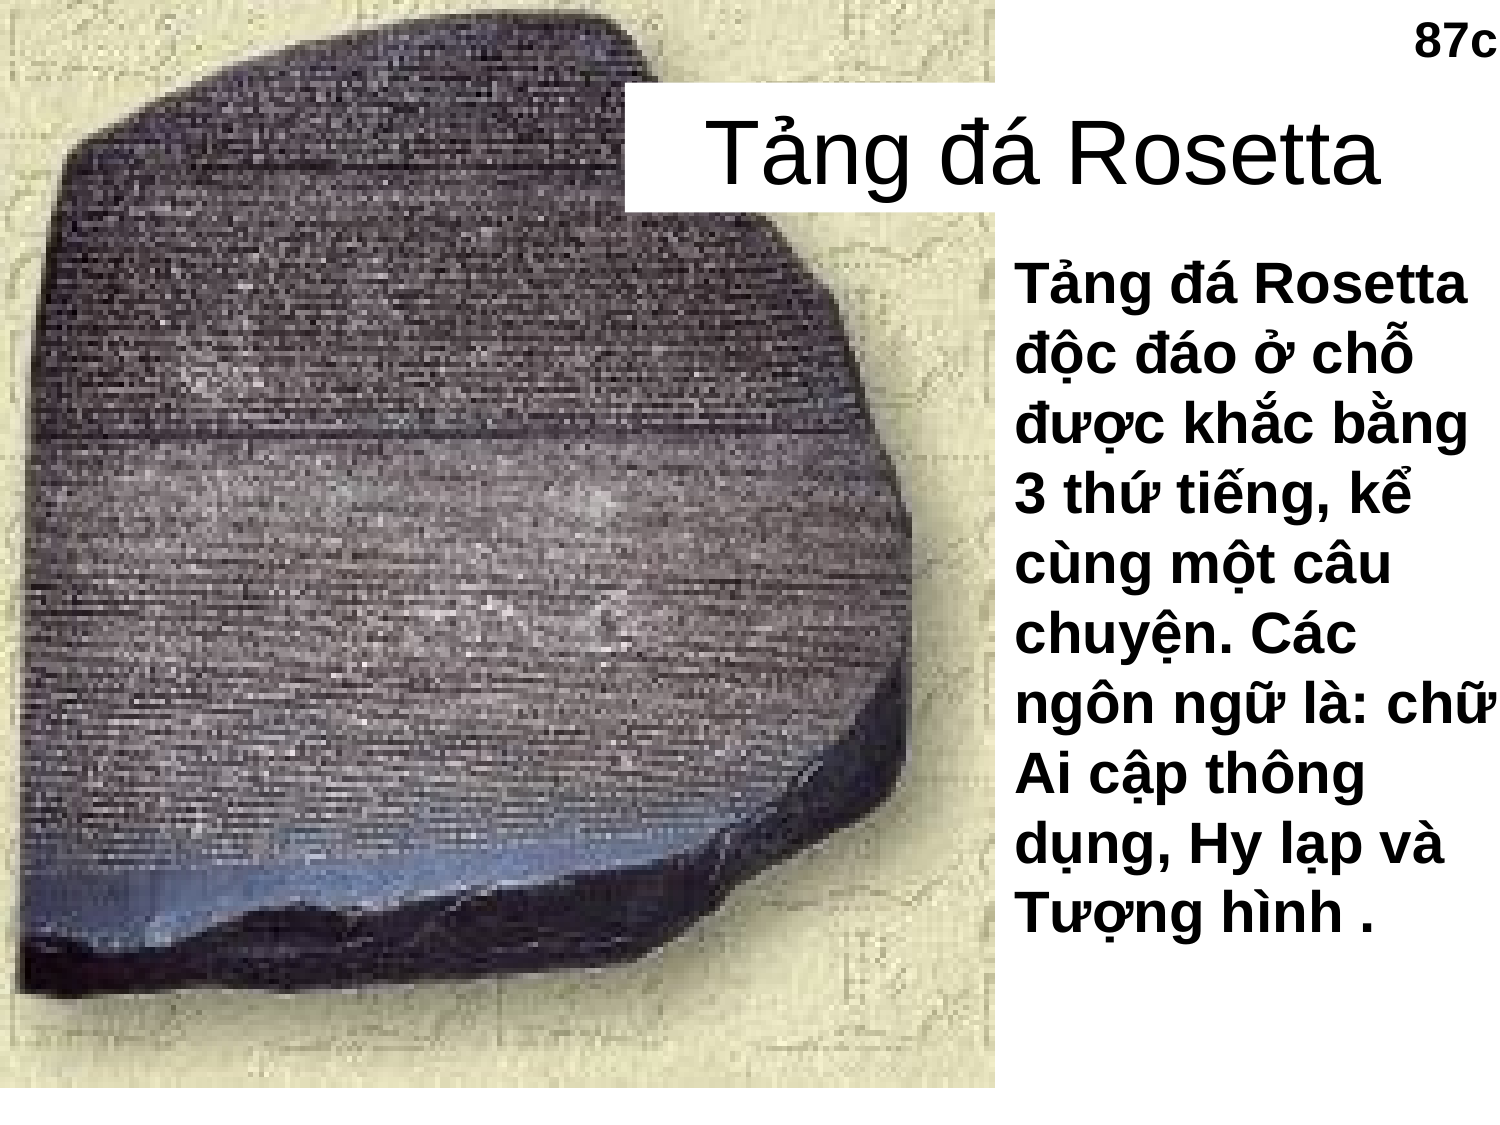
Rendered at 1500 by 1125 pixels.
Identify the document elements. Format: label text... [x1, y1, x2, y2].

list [0, 0, 995, 1088]
text_box Tảng đá Rosetta độc đáo ở chỗ được khắc bằng 3 thứ tiếng, kể cùng một câu chuyện. Các ngôn ngữ là: chữ Ai cập thông dụng, Hy lạp và Tượng hình . [1000, 237, 1500, 952]
title Tảng đá Rosetta [1000, 82, 1463, 213]
text_box 87c [1399, 0, 1500, 75]
